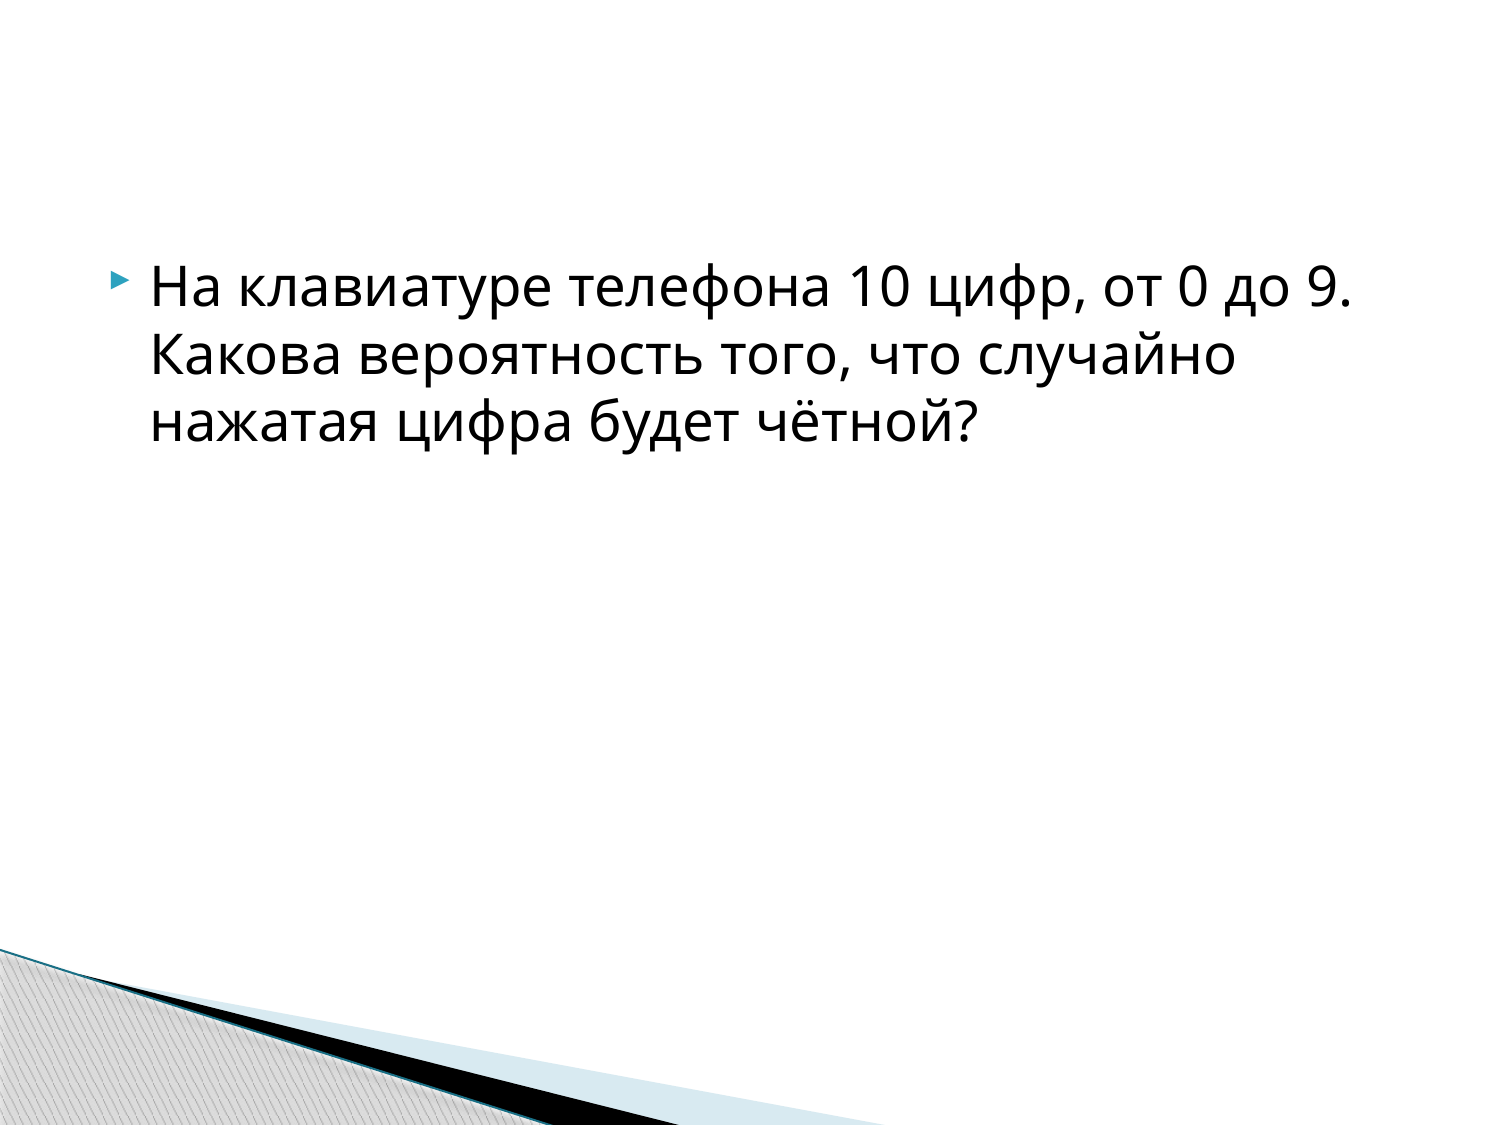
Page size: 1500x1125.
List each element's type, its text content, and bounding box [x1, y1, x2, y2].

list На клавиатуре телефона 10 цифр, от 0 до 9. Какова вероятность того, что случайно нажатая цифра будет чётной? [75, 243, 1425, 986]
